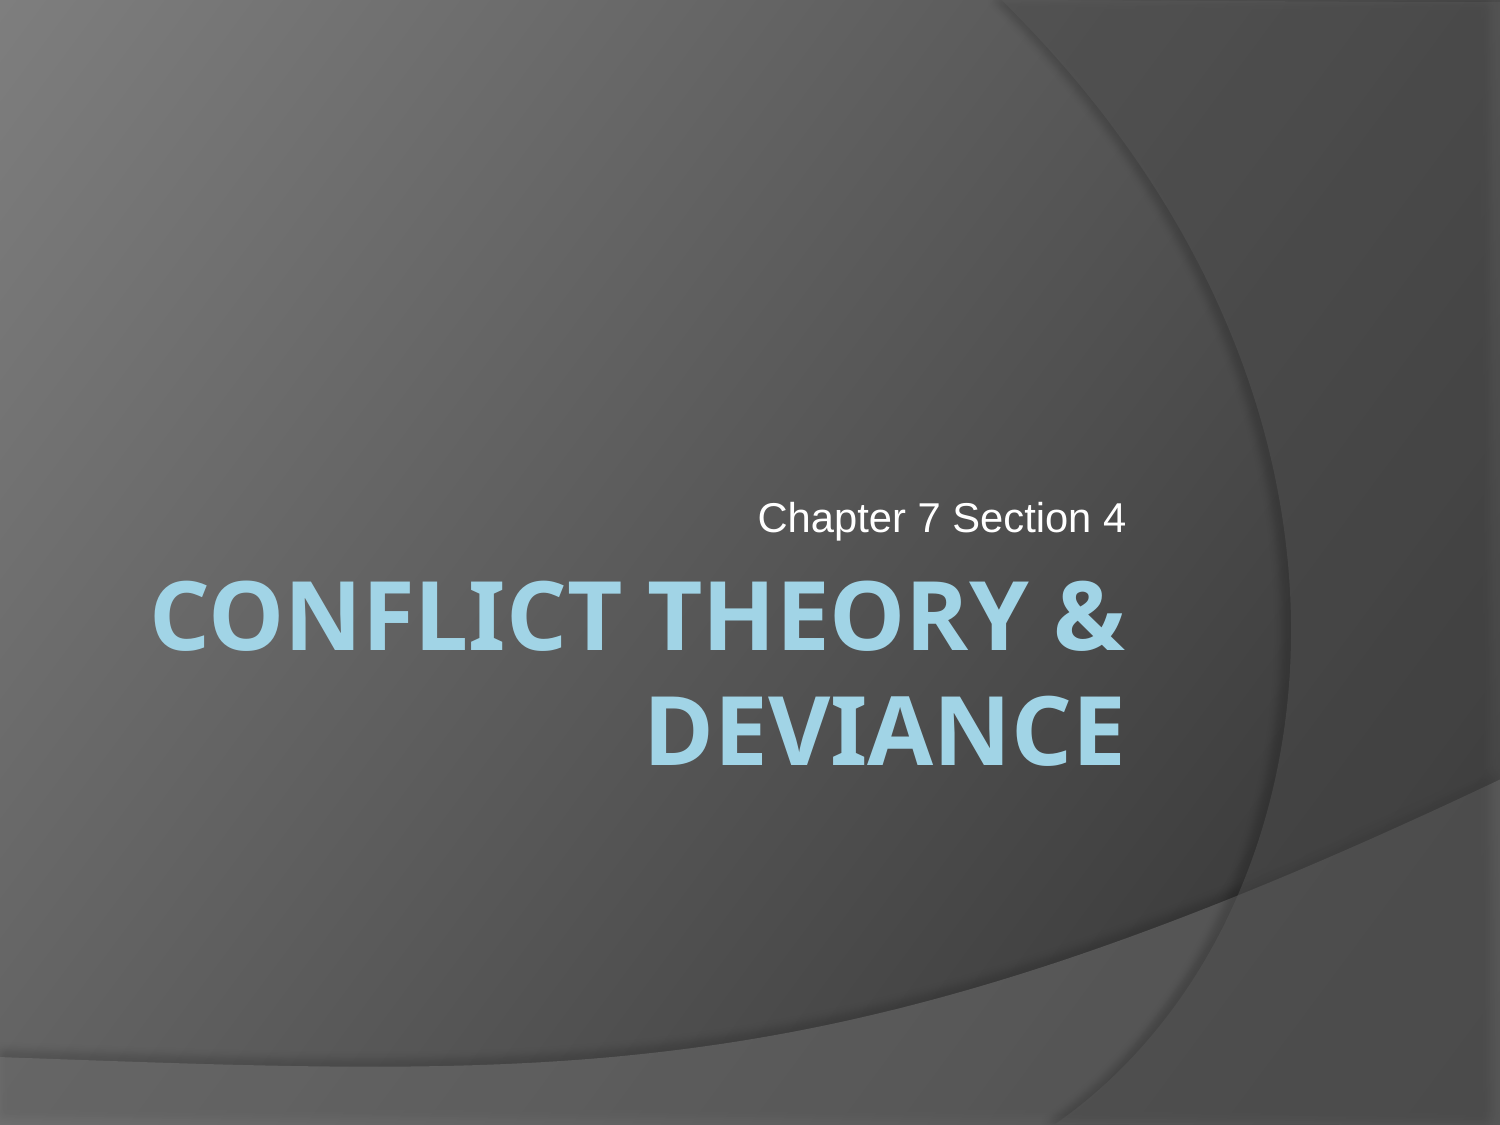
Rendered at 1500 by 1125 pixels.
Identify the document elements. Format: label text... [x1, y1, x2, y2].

title Conflict Theory & Deviance [70, 547, 1134, 925]
subtitle Chapter 7 Section 4 [71, 253, 1134, 541]
